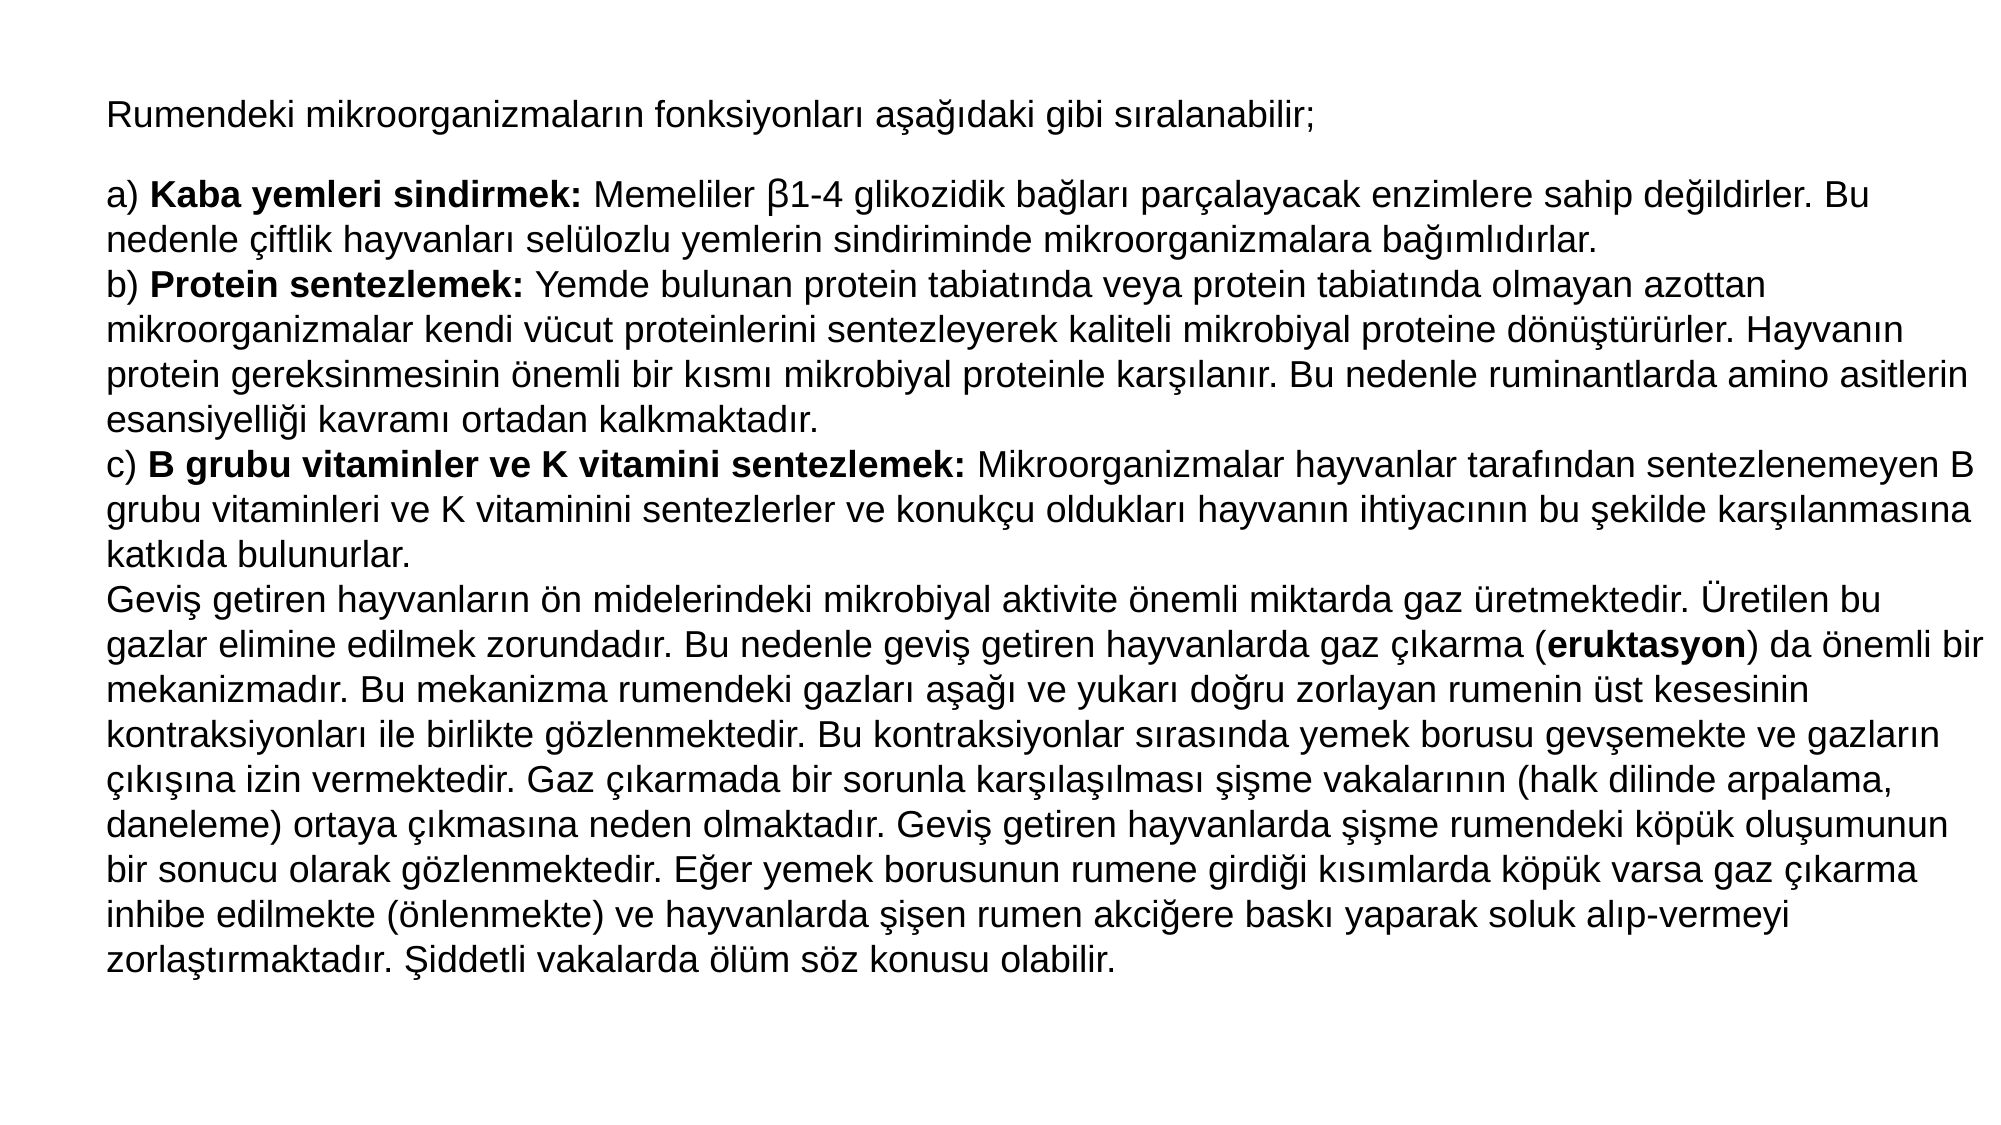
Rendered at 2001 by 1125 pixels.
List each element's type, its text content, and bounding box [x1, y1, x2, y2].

text_box Rumendeki mikroorganizmaların fonksiyonları aşağıdaki gibi sıralanabilir; a) Kaba yemleri sindirmek: Memeliler β1-4 glikozidik bağları parçalayacak enzimlere sahip değildirler. Bu nedenle çiftlik hayvanları selülozlu yemlerin sindiriminde mikroorganizmalara bağımlıdırlar. b) Protein sentezlemek: Yemde bulunan protein tabiatında veya protein tabiatında olmayan azottan mikroorganizmalar kendi vücut proteinlerini sentezleyerek kaliteli mikrobiyal proteine dönüştürürler. Hayvanın protein gereksinmesinin önemli bir kısmı mikrobiyal proteinle karşılanır. Bu nedenle ruminantlarda amino asitlerin esansiyelliği kavramı ortadan kalkmaktadır. c) B grubu vitaminler ve K vitamini sentezlemek: Mikroorganizmalar hayvanlar tarafından sentezlenemeyen B grubu vitaminleri ve K vitaminini sentezlerler ve konukçu oldukları hayvanın ihtiyacının bu şekilde karşılanmasına katkıda bulunurlar. Geviş getiren hayvanların ön midelerindeki mikrobiyal aktivite önemli miktarda gaz üretmektedir. Üretilen bu gazlar elimine edilmek zorundadır. Bu nedenle geviş getiren hayvanlarda gaz çıkarma (eruktasyon) da önemli bir mekanizmadır. Bu mekanizma rumendeki gazları aşağı ve yukarı doğru zorlayan rumenin üst kesesinin kontraksiyonları ile birlikte gözlenmektedir. Bu kontraksiyonlar sırasında yemek borusu gevşemekte ve gazların çıkışına izin vermektedir. Gaz çıkarmada bir sorunla karşılaşılması şişme vakalarının (halk dilinde arpalama, daneleme) ortaya çıkmasına neden olmaktadır. Geviş getiren hayvanlarda şişme rumendeki köpük oluşumunun bir sonucu olarak gözlenmektedir. Eğer yemek borusunun rumene girdiği kısımlarda köpük varsa gaz çıkarma inhibe edilmekte (önlenmekte) ve hayvanlarda şişen rumen akciğere baskı yaparak soluk alıp-vermeyi zorlaştırmaktadır. Şiddetli vakalarda ölüm söz konusu olabilir. [91, 82, 2000, 1033]
